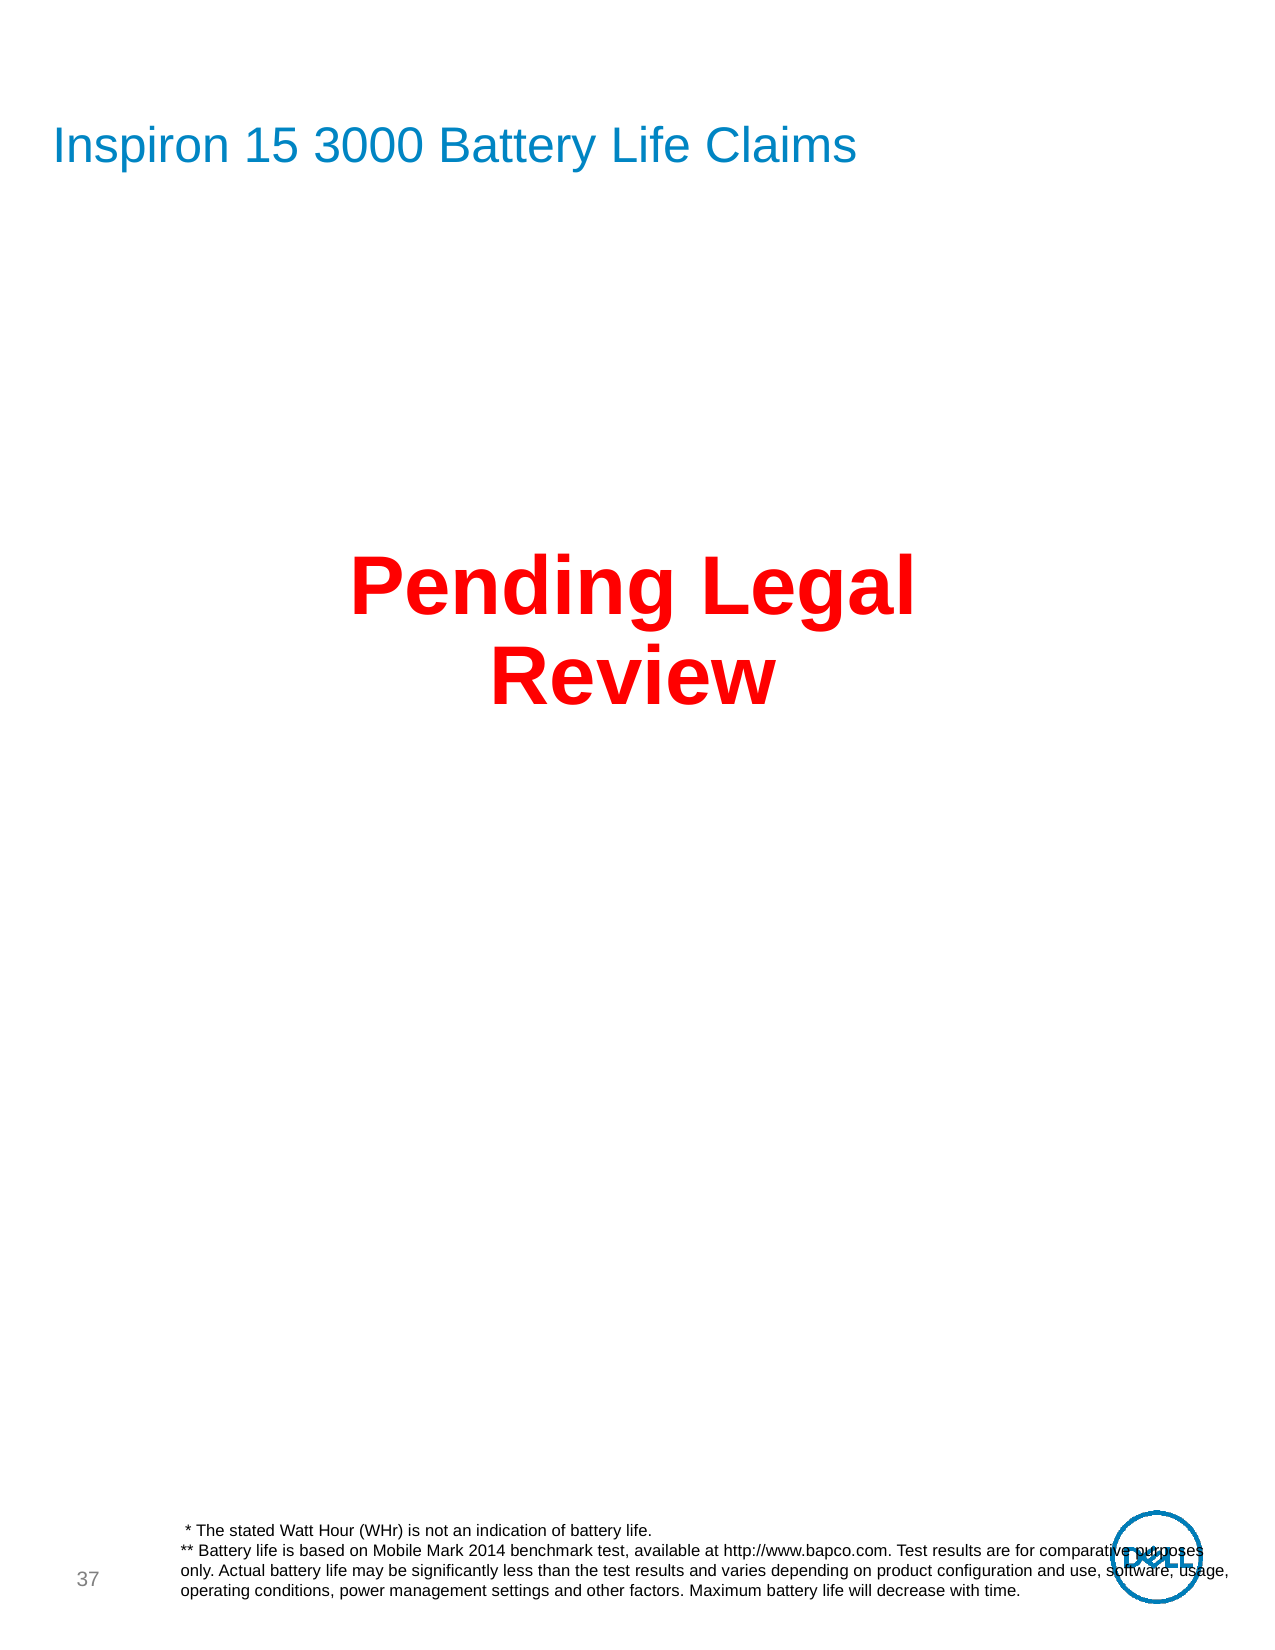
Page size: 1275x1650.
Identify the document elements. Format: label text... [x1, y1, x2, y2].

text_box Pending Legal Review [251, 535, 1016, 625]
title Inspiron 15 3000 Battery Life Claims [52, 118, 1067, 174]
text_box * The stated Watt Hour (WHr) is not an indication of battery life. ** Battery life is based on Mobile Mark 2014 benchmark test, available at http://www.bapco.com. Test results are for comparative purposes only. Actual battery life may be significantly less than the test results and varies depending on product configuration and use, software, usage, operating conditions, power management settings and other factors. Maximum battery life will decrease with time. [165, 1433, 1250, 1608]
